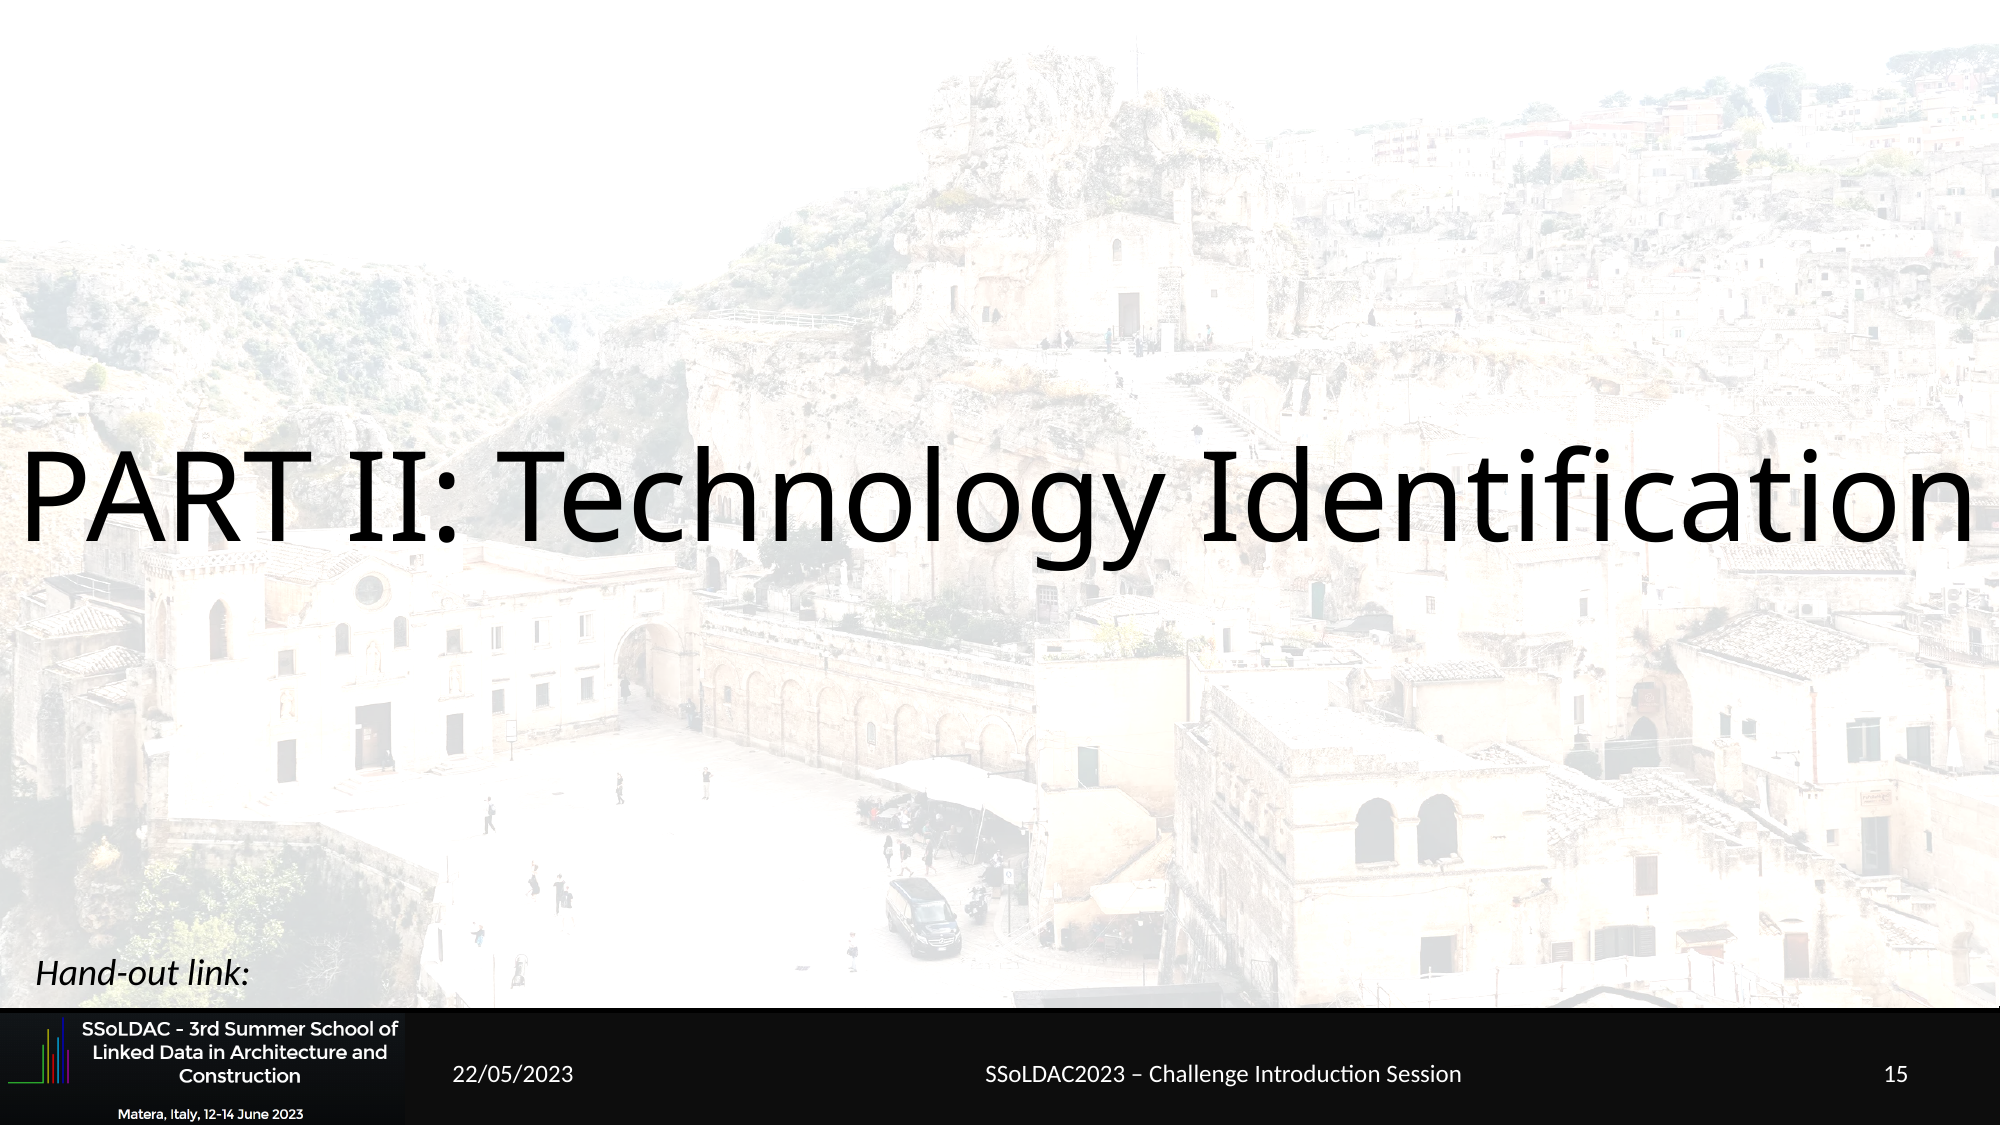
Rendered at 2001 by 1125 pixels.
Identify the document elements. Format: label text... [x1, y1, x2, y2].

picture [0, 0, 1999, 1008]
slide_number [437, 1042, 632, 1103]
slide_number 15 [1816, 1042, 1924, 1103]
picture [0, 1013, 405, 1125]
footer SSoLDAC2023 – Challenge Introduction Session [632, 1042, 1816, 1103]
